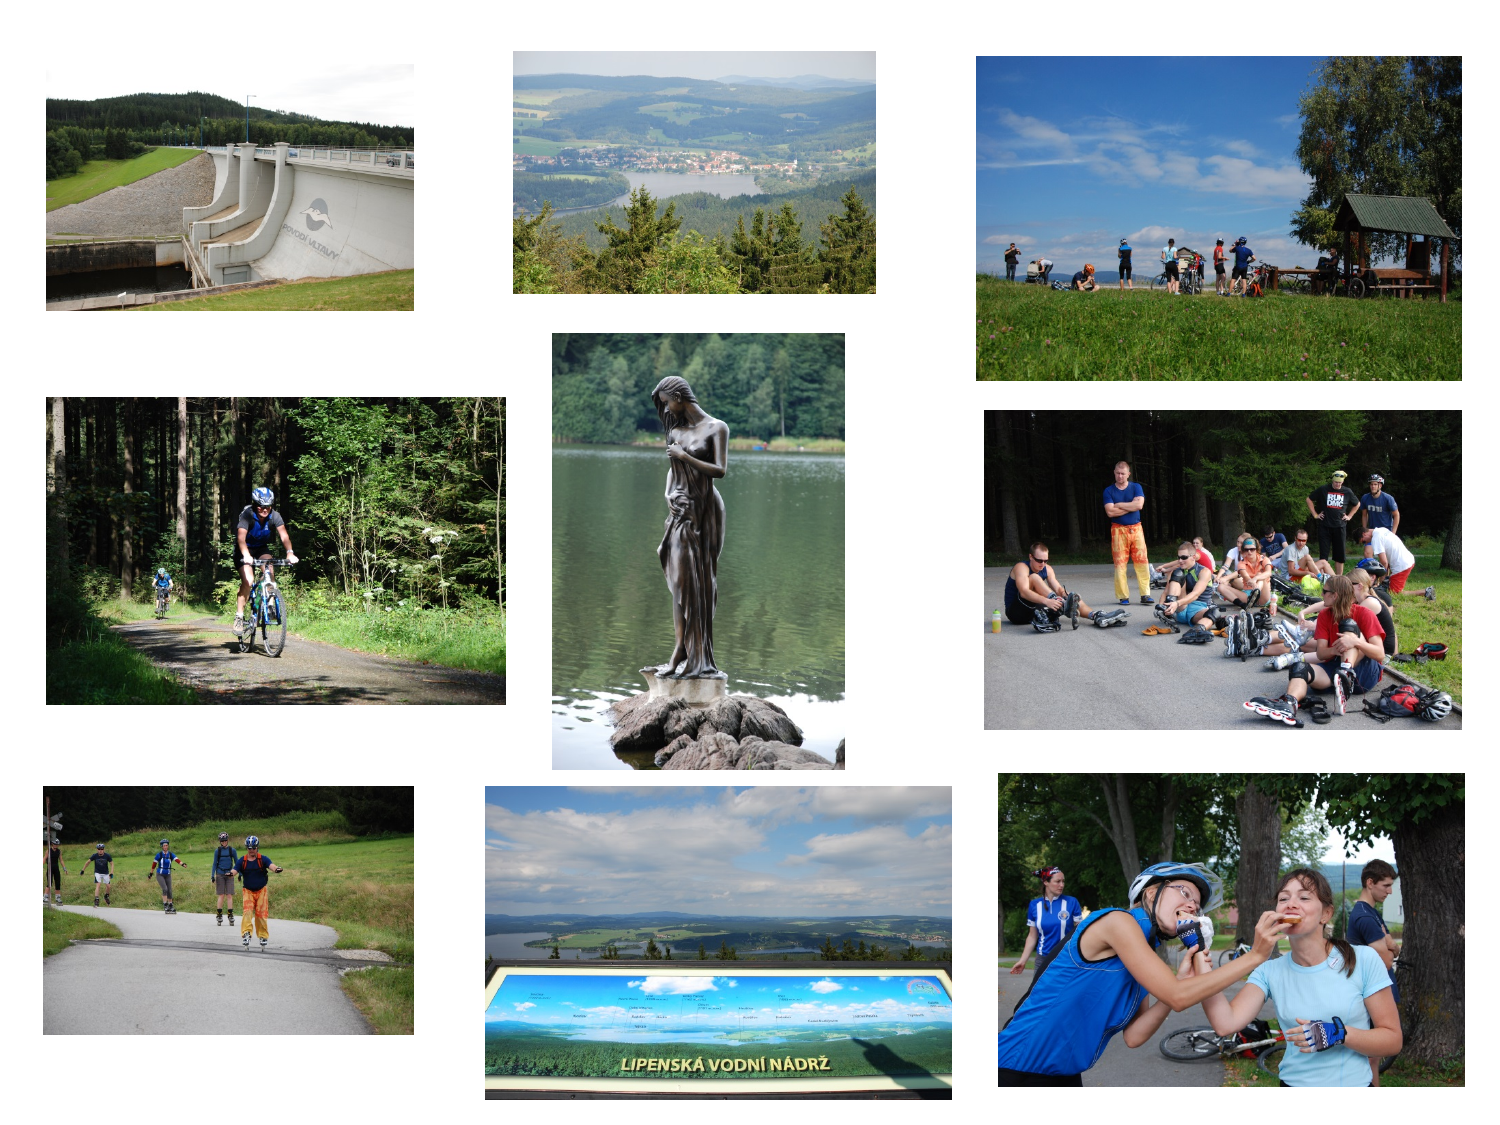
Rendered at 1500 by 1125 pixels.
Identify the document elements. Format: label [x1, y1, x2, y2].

picture [513, 51, 876, 294]
picture [975, 55, 1462, 382]
picture [485, 786, 953, 1100]
picture [984, 409, 1462, 730]
picture [45, 64, 414, 312]
picture [42, 786, 414, 1036]
picture [552, 332, 845, 770]
picture [997, 773, 1465, 1087]
picture [45, 397, 506, 706]
